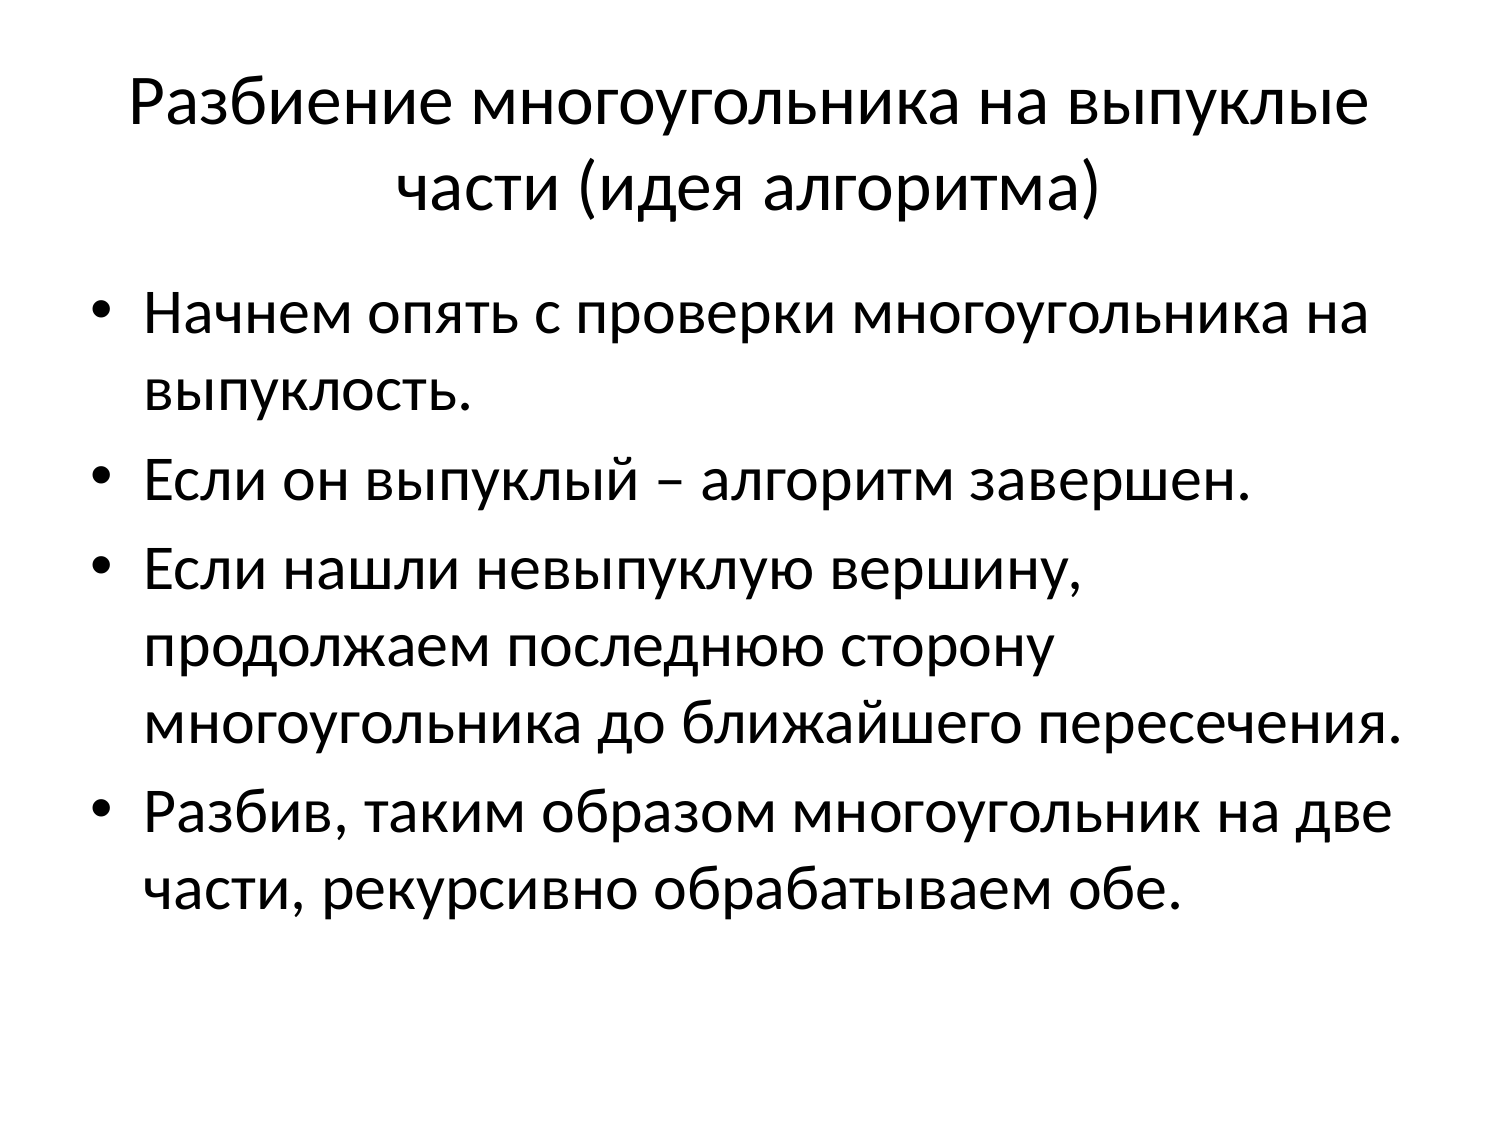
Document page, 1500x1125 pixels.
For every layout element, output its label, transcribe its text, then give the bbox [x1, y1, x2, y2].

list Начнем опять с проверки многоугольника на выпуклость. Если он выпуклый – алгоритм завершен. Если нашли невыпуклую вершину, продолжаем последнюю сторону многоугольника до ближайшего пересечения. Разбив, таким образом многоугольник на две части, рекурсивно обрабатываем обе. [75, 262, 1425, 1005]
title Разбиение многоугольника на выпуклые части (идея алгоритма) [75, 45, 1425, 233]
